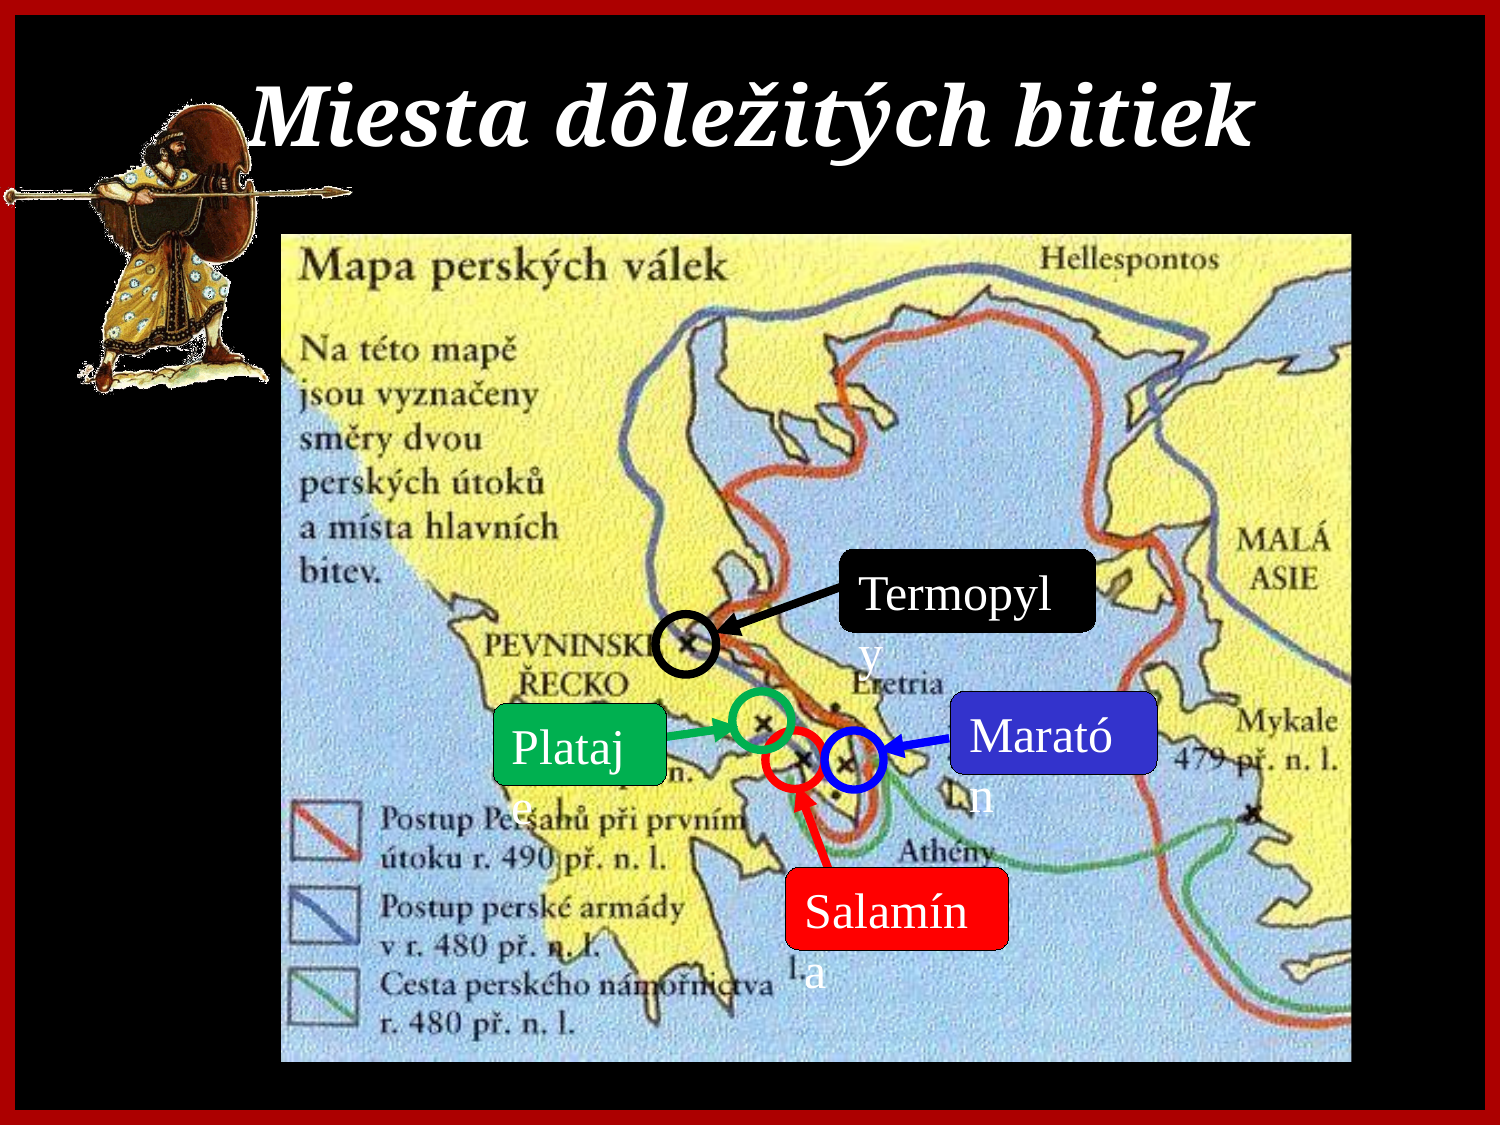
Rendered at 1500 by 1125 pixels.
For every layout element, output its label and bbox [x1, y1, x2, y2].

list [0, 93, 359, 405]
text_box [0, 0, 1500, 1125]
picture [280, 234, 1352, 1062]
